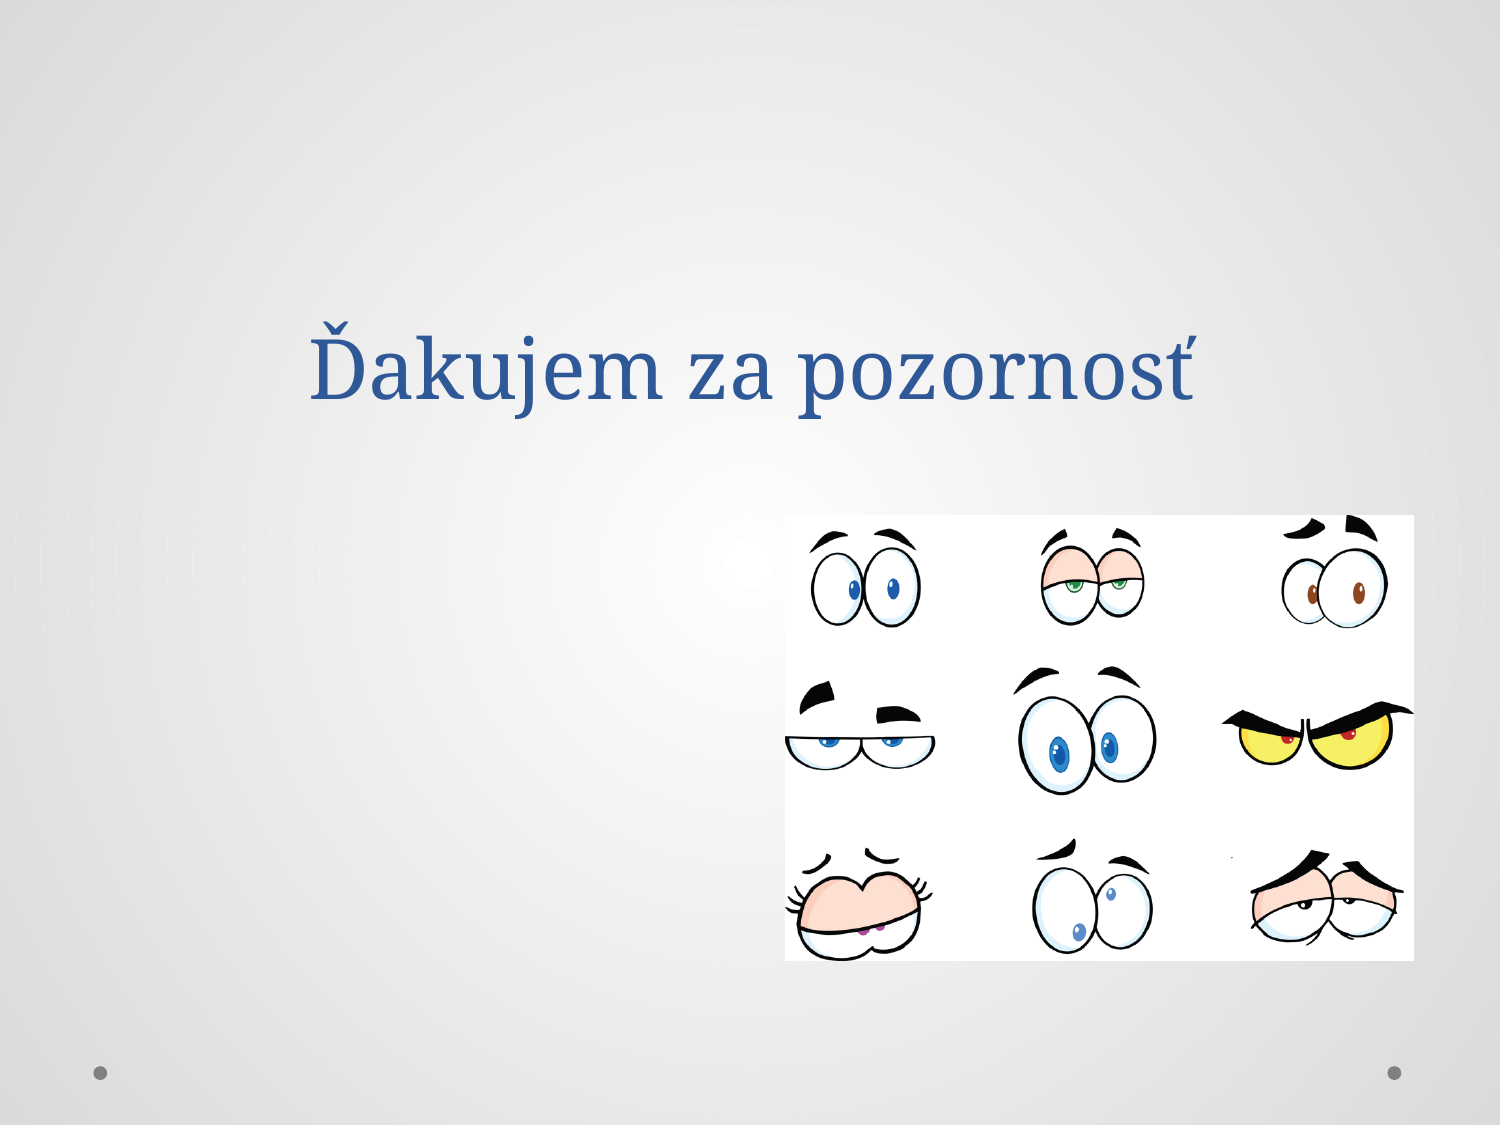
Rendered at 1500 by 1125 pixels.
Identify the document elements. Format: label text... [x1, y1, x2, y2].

picture [785, 515, 1414, 961]
title Ďakujem za pozornosť [76, 160, 1427, 424]
